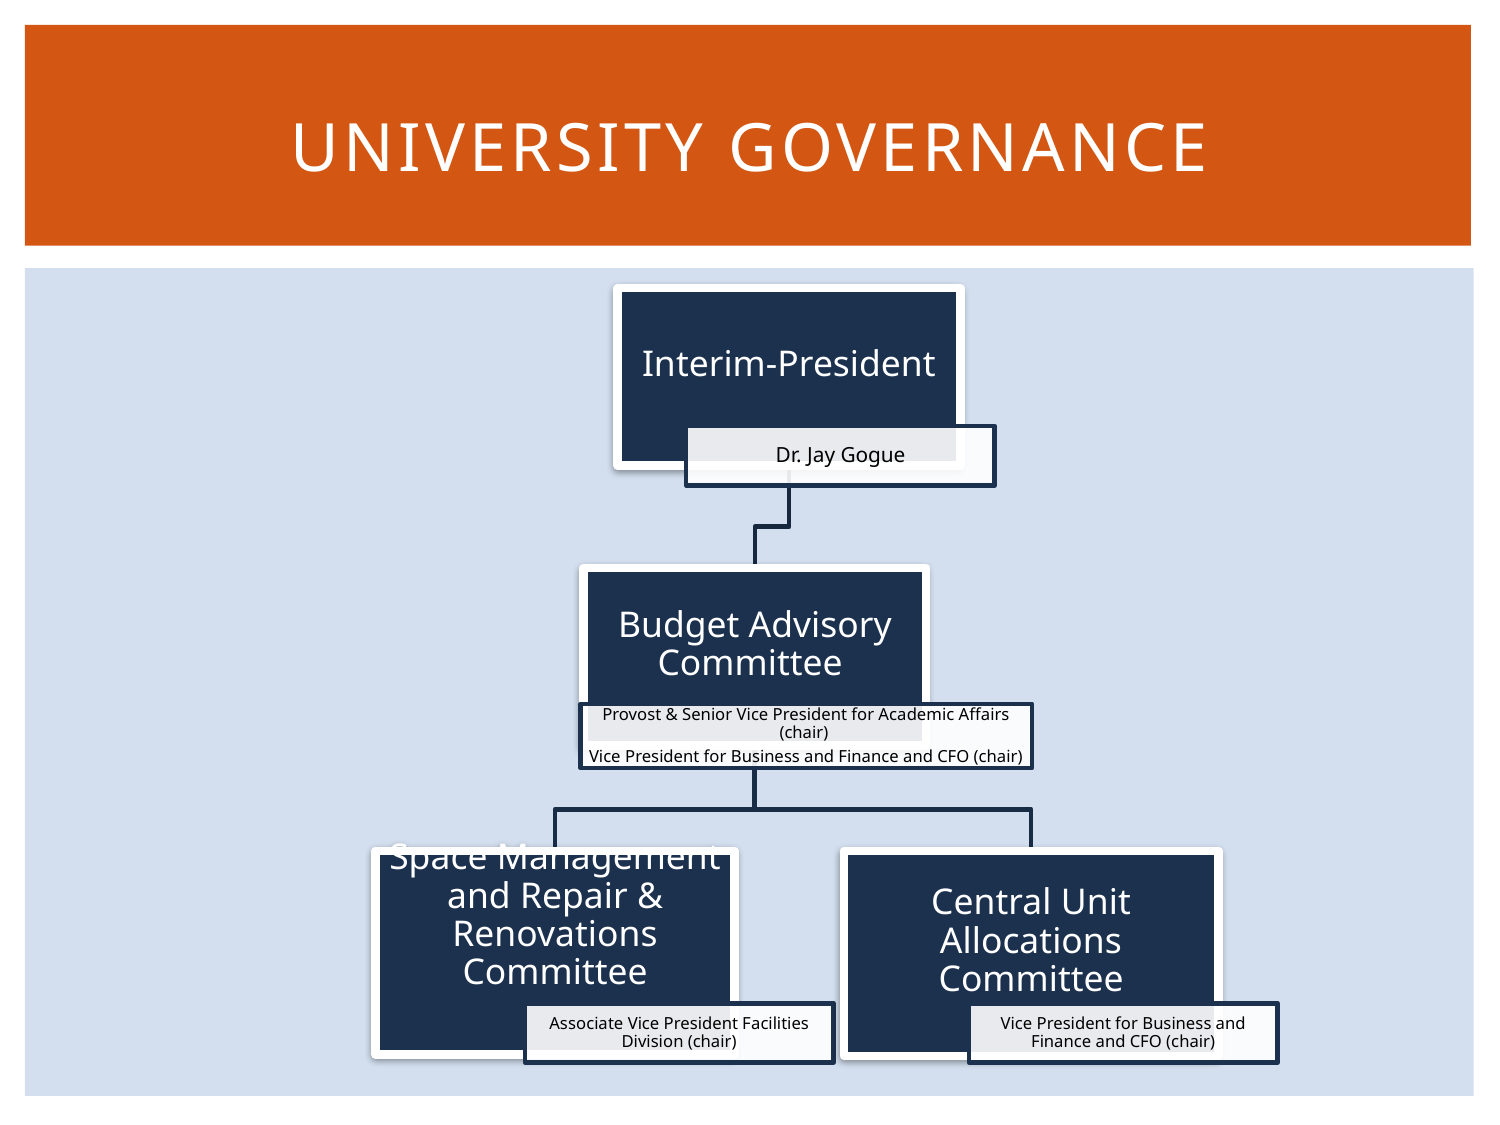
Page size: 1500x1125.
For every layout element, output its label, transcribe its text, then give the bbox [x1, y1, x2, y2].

title University governance [62, 58, 1438, 232]
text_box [249, 287, 1363, 1063]
